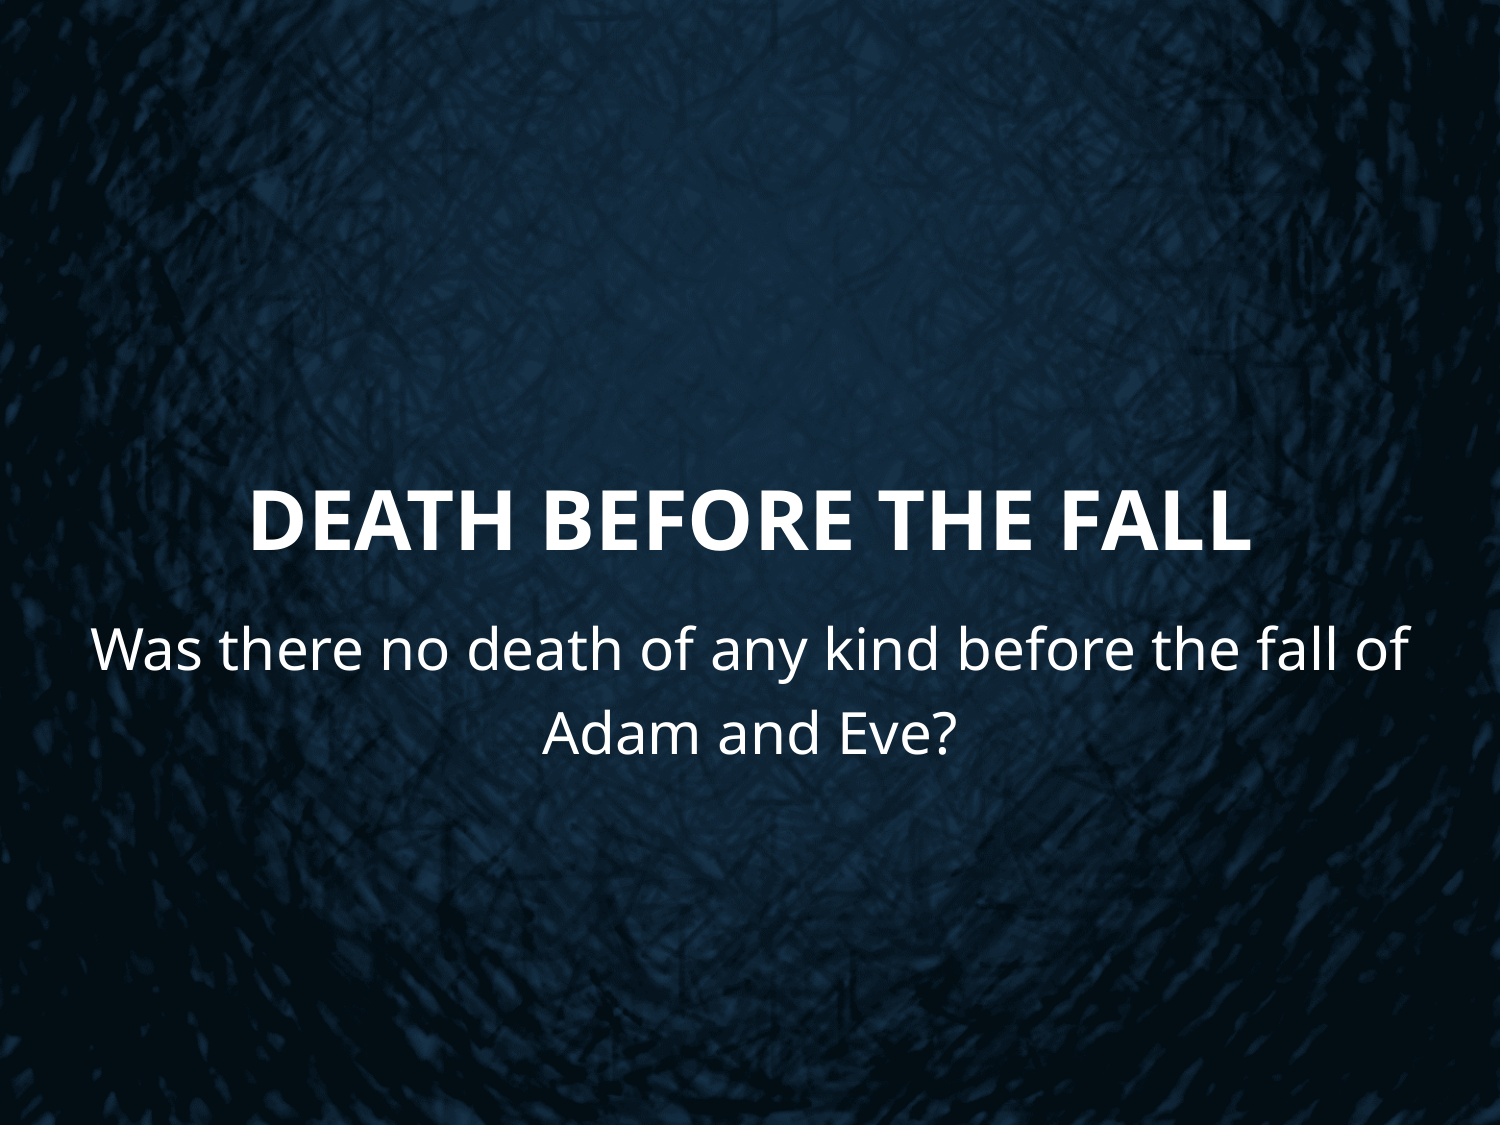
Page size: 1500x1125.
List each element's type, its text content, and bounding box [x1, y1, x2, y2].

list Was there no death of any kind before the fall of Adam and Eve? [63, 590, 1437, 837]
title Death Before the Fall [63, 107, 1437, 576]
